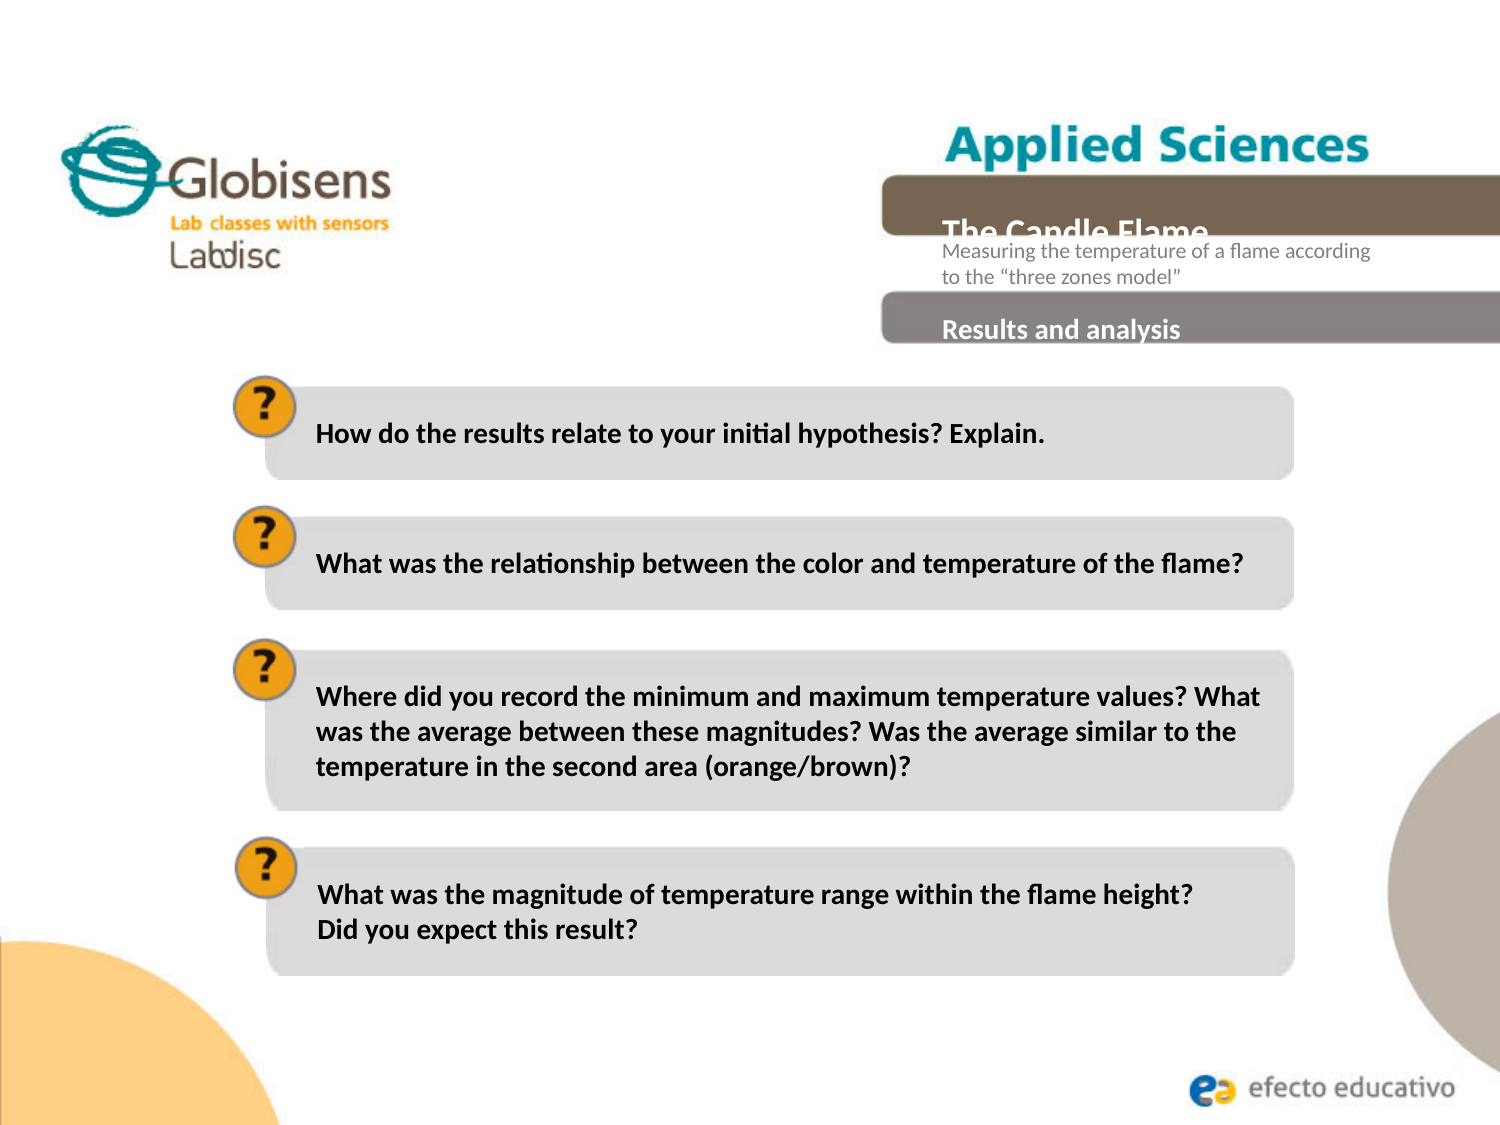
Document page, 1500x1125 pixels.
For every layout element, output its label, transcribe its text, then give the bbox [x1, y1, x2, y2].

picture [0, 0, 1500, 1125]
text_box Measuring the temperature of a flame according to the “three zones model” [927, 228, 1475, 297]
text_box Results and analysis [927, 302, 1500, 371]
text_box The Candle Flame [927, 192, 1500, 261]
